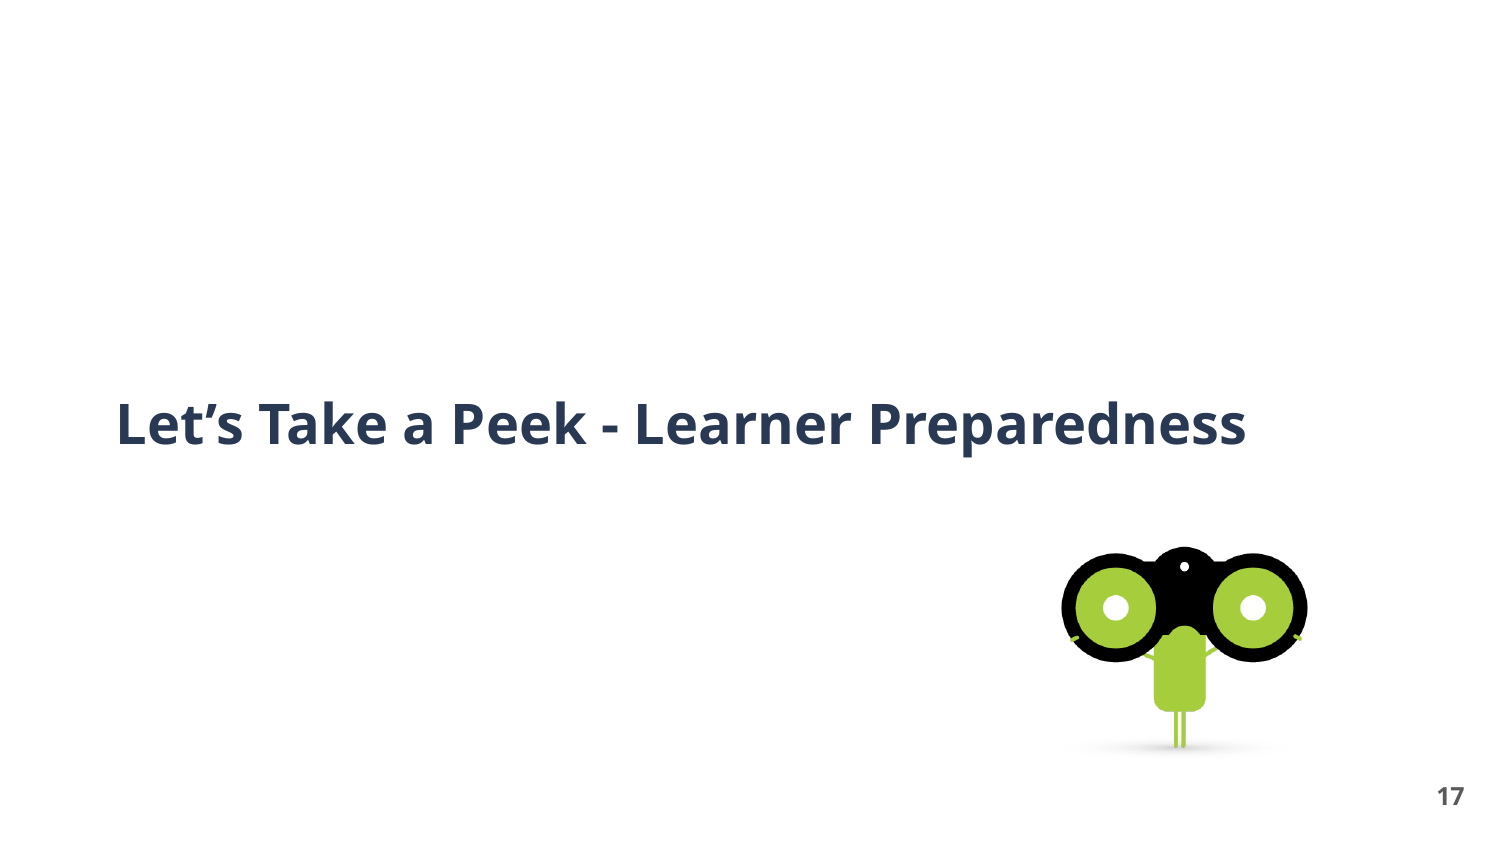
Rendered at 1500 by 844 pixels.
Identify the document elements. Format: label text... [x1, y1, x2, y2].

slide_number 17 [1389, 764, 1480, 830]
picture [951, 490, 1415, 794]
title Let’s Take a Peek - Learner Preparedness [100, 352, 1390, 491]
